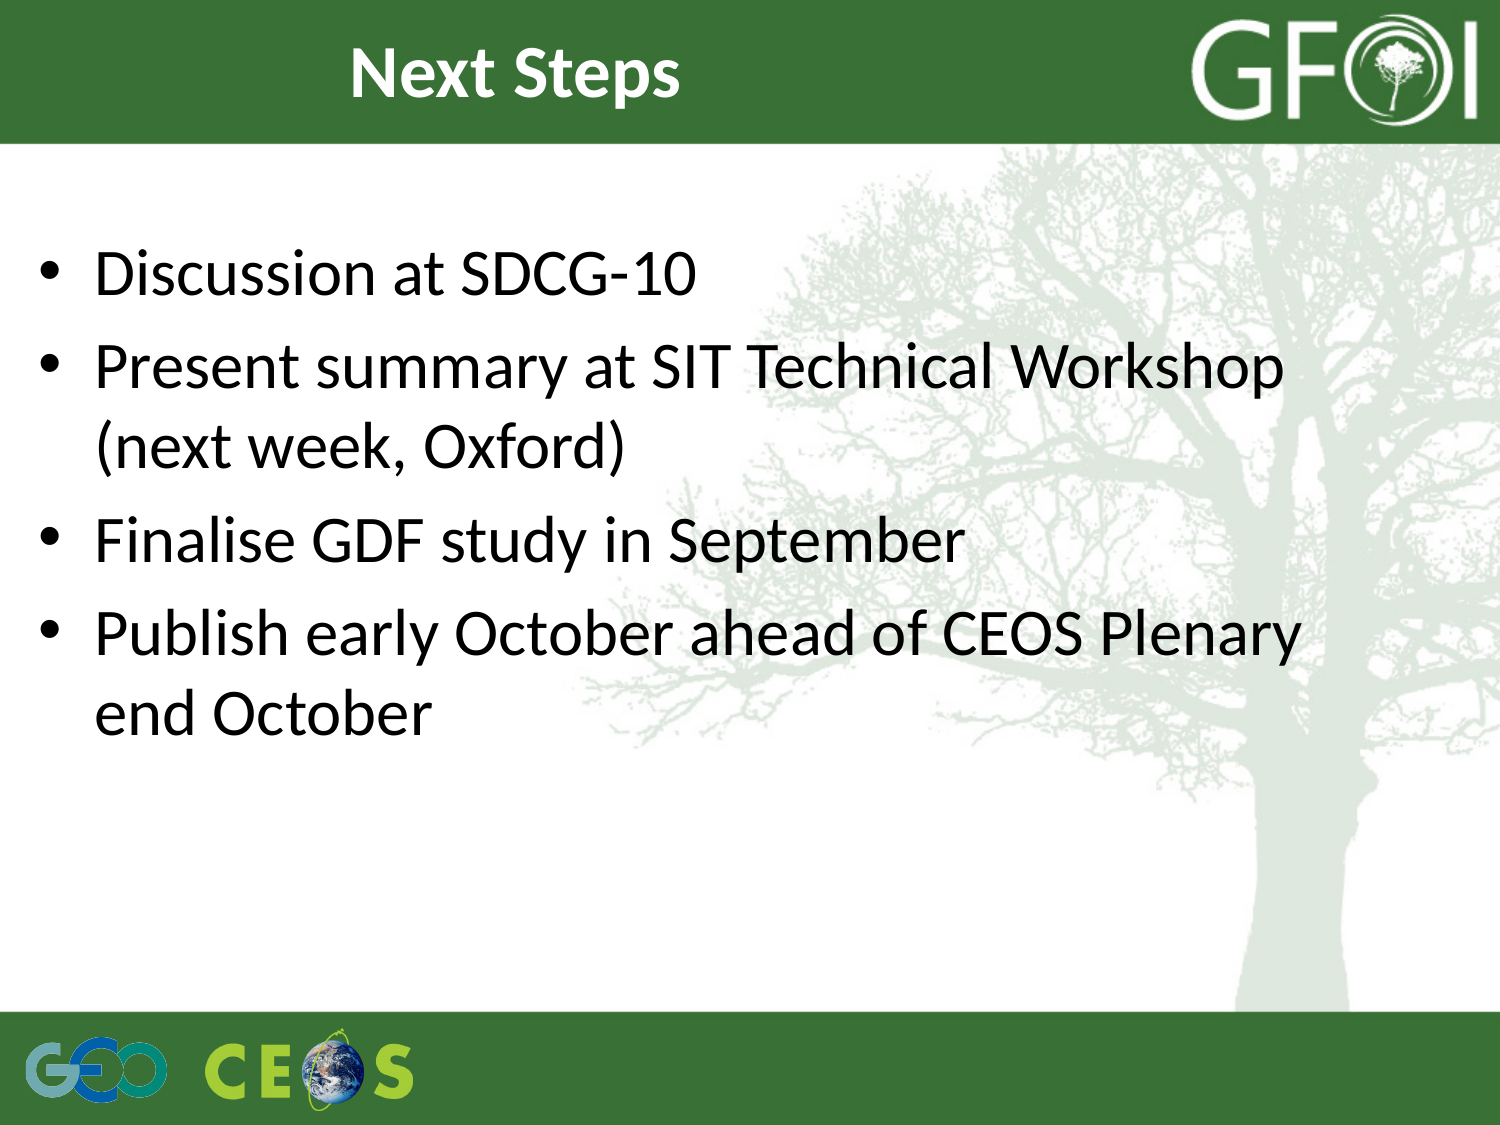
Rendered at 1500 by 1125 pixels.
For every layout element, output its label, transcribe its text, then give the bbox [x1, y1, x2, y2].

list Discussion at SDCG-10 Present summary at SIT Technical Workshop (next week, Oxford) Finalise GDF study in September Publish early October ahead of CEOS Plenary end October [23, 221, 1374, 964]
picture [0, 0, 1500, 1125]
title Next Steps [23, 14, 1009, 130]
